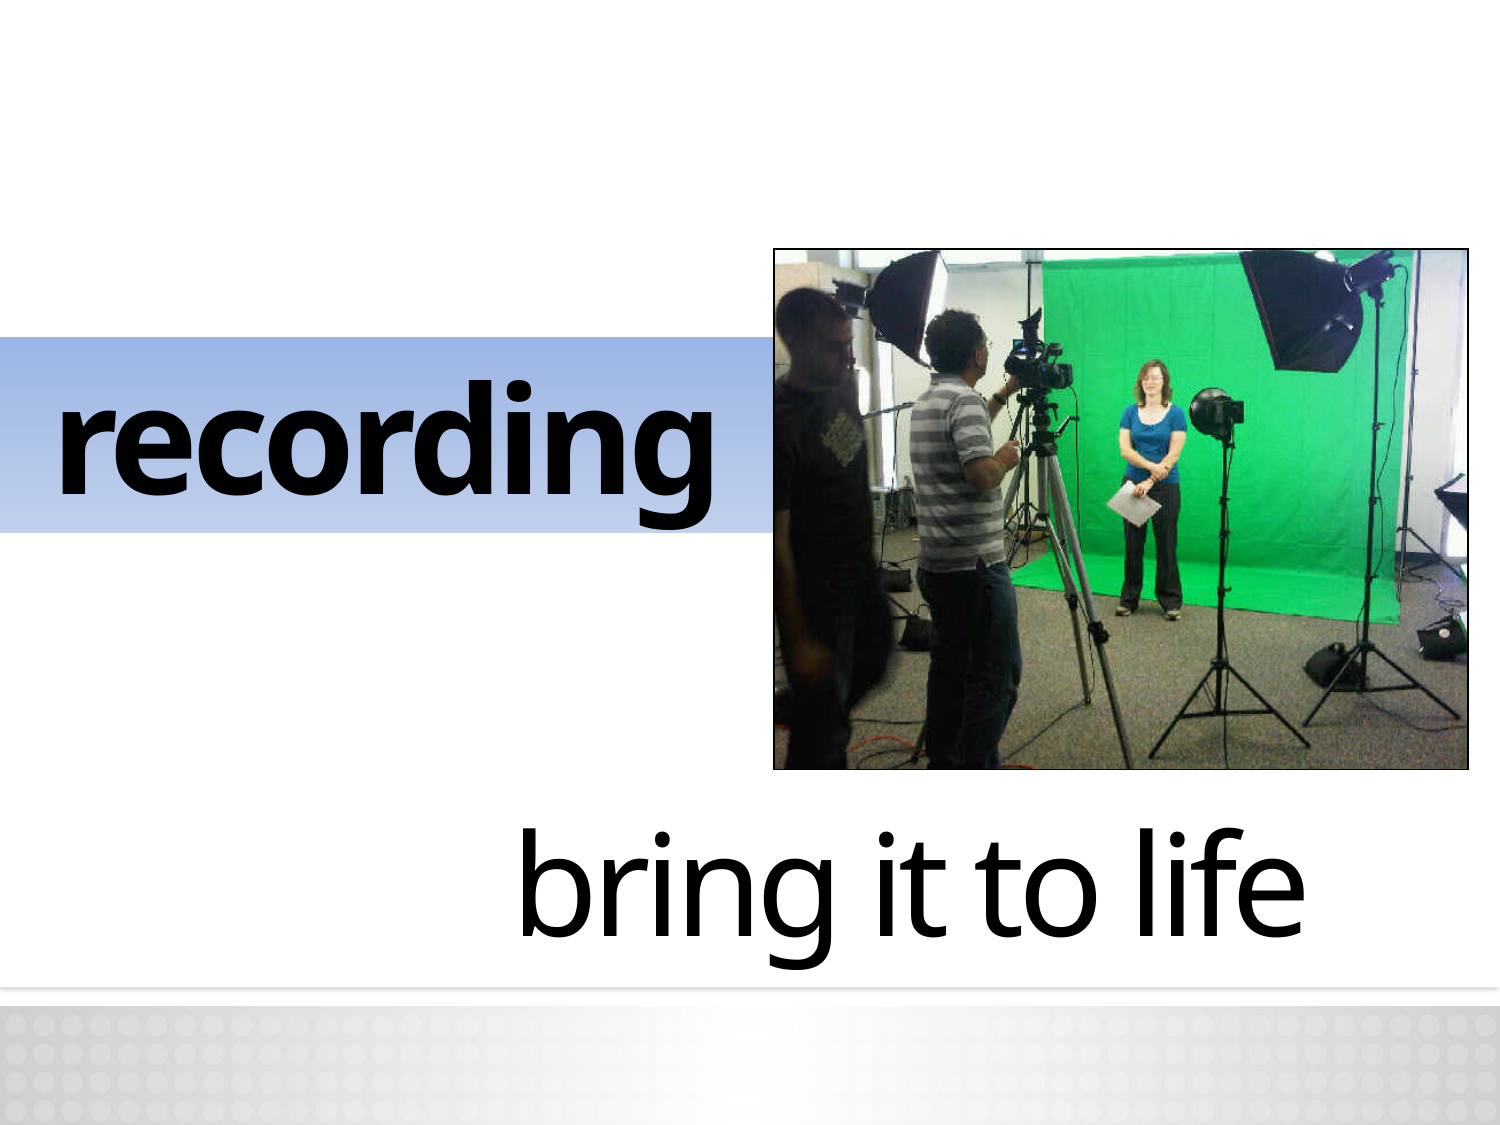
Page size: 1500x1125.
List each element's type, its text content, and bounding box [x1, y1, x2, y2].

text_box bring it to life [496, 787, 1327, 973]
picture [0, 1006, 1500, 1125]
text_box recording [0, 337, 769, 533]
picture [774, 249, 1468, 770]
